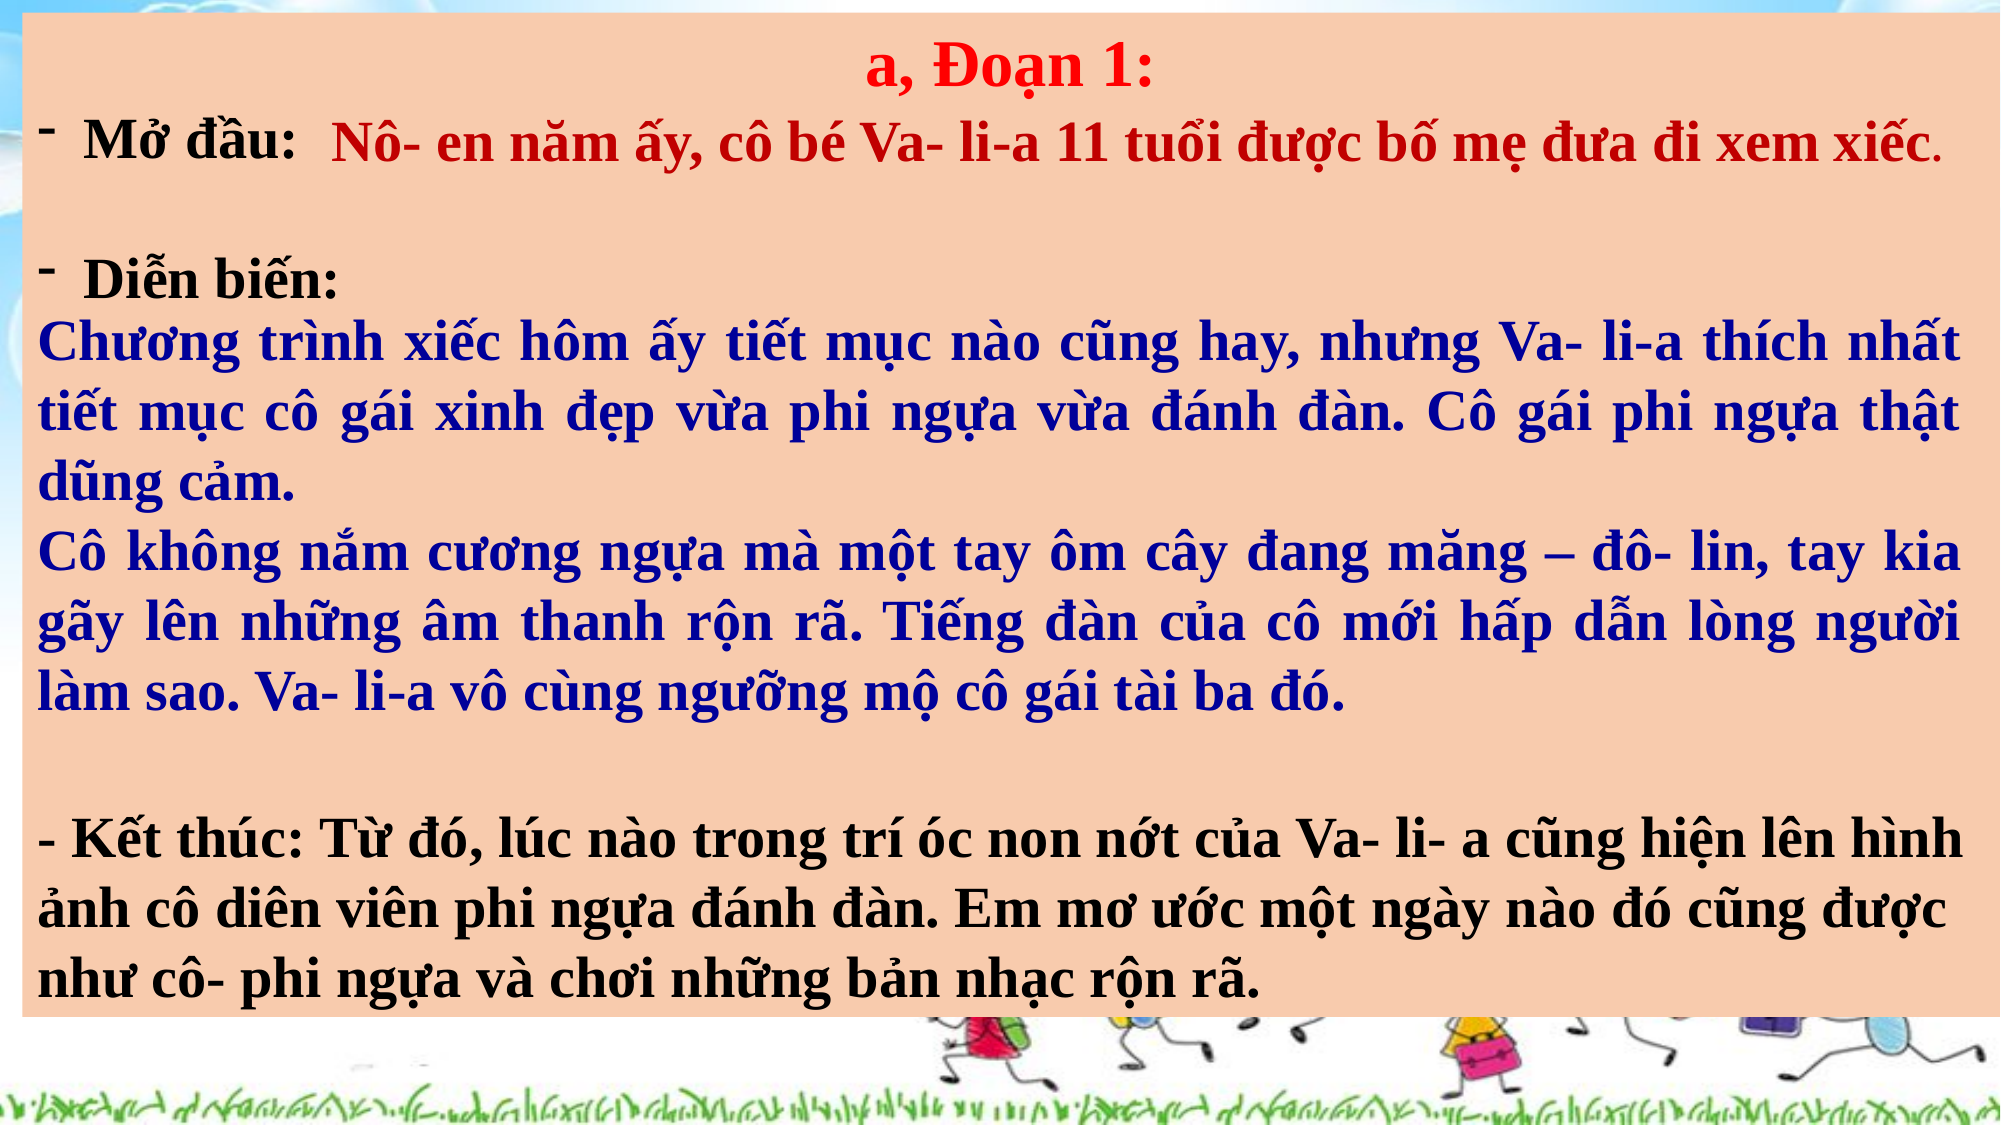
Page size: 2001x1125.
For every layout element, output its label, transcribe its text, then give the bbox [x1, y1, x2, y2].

picture [0, 0, 2001, 1125]
text_box Nô- en năm ấy, cô bé Va- li-a 11 tuổi được bố mẹ đưa đi xem xiếc. [316, 95, 1978, 181]
text_box Chương trình xiếc hôm ấy tiết mục nào cũng hay, nhưng Va- li-a thích nhất tiết mục cô gái xinh đẹp vừa phi ngựa vừa đánh đàn. Cô gái phi ngựa thật dũng cảm. Cô không nắm cương ngựa mà một tay ôm cây đang măng – đô- lin, tay kia gãy lên những âm thanh rộn rã. Tiếng đàn của cô mới hấp dẫn lòng người làm sao. Va- li-a vô cùng ngưỡng mộ cô gái tài ba đó. [22, 295, 1978, 730]
text_box a, Đoạn 1: Mở đầu: Diễn biến: - Kết thúc: Từ đó, lúc nào trong trí óc non nớt của Va- li- a cũng hiện lên hình ảnh cô diên viên phi ngựa đánh đàn. Em mơ ước một ngày nào đó cũng được như cô- phi ngựa và chơi những bản nhạc rộn rã. [22, 12, 2000, 1017]
